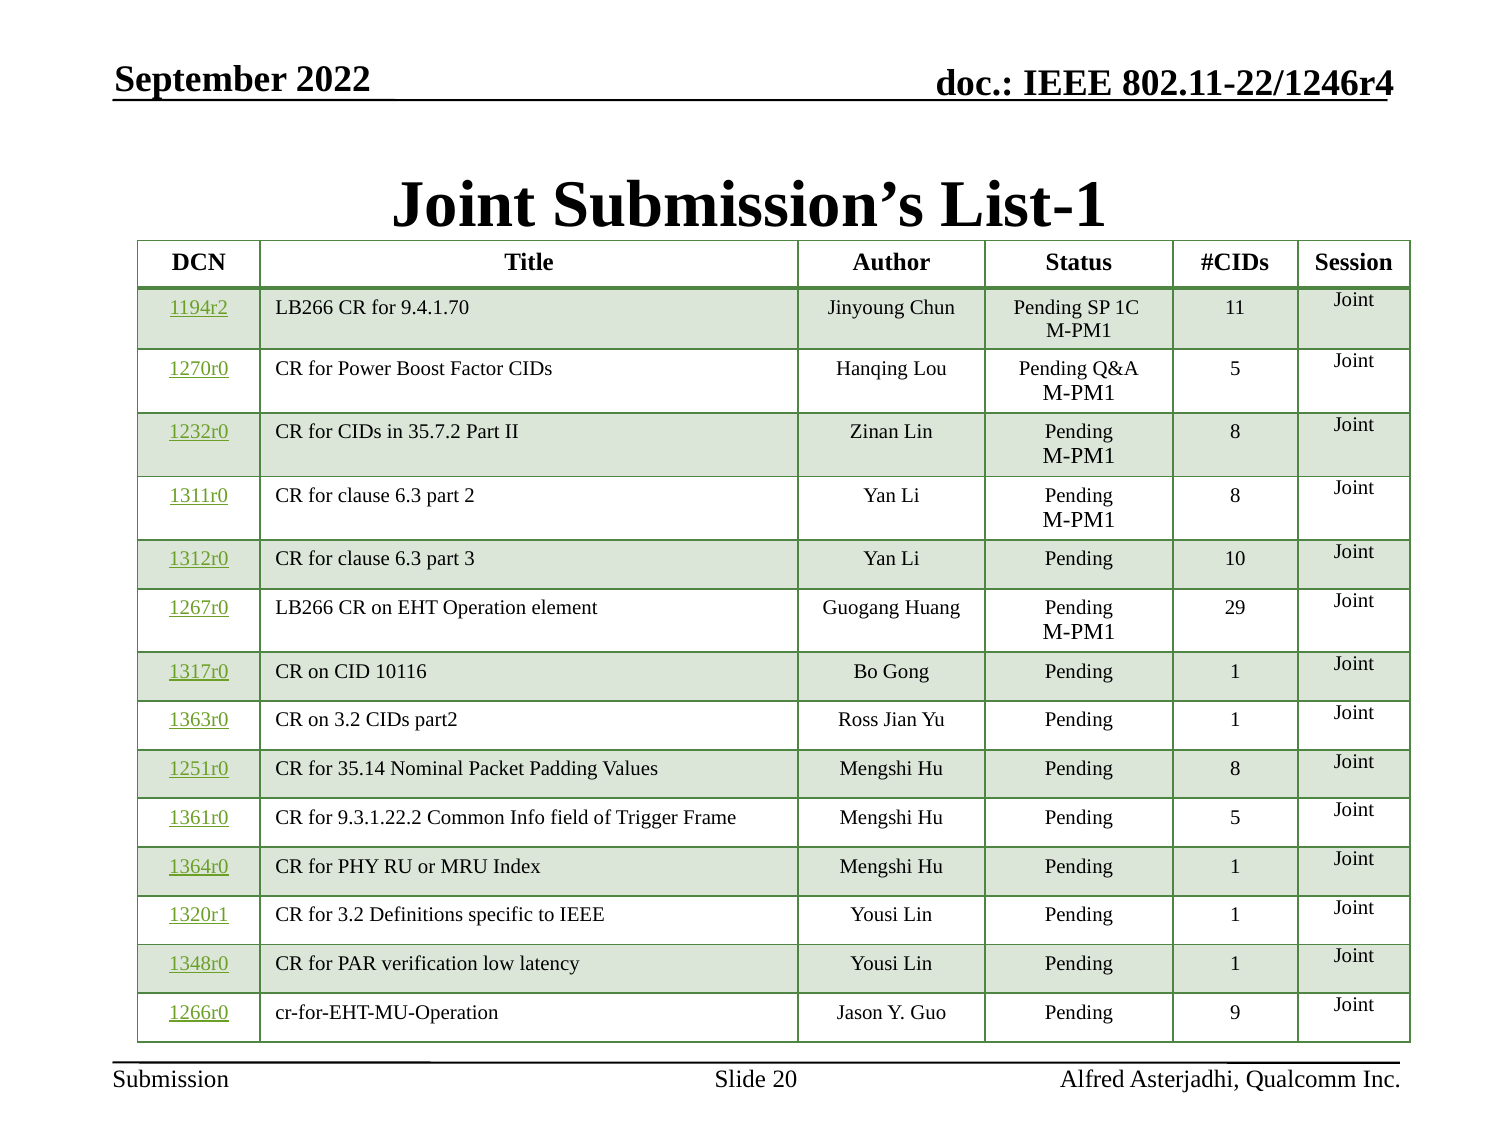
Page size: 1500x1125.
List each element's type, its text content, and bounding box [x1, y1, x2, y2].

table_cell 1 [1174, 653, 1297, 700]
table_cell 1364r0 [138, 848, 259, 895]
table_cell Guogang Huang [799, 590, 984, 651]
table_cell 1 [1174, 702, 1297, 749]
slide_number Slide 20 [712, 1061, 800, 1123]
table_cell 11 [1174, 290, 1297, 348]
table_cell 1363r0 [138, 702, 259, 749]
table_cell 29 [1174, 590, 1297, 651]
table_cell Pending [986, 945, 1172, 992]
table_cell CR for CIDs in 35.7.2 Part II [261, 414, 797, 476]
table_cell 1 [1174, 848, 1297, 895]
table_cell Joint [1299, 414, 1409, 476]
table_cell Jinyoung Chun [799, 290, 984, 348]
table_cell 5 [1174, 799, 1297, 846]
table_cell Mengshi Hu [799, 848, 984, 895]
table_cell Joint [1299, 290, 1409, 348]
table_cell 1194r2 [138, 290, 259, 348]
table_header Author [799, 241, 984, 286]
table_cell 1 [1174, 945, 1297, 992]
table_cell 8 [1174, 751, 1297, 797]
table_cell 5 [1174, 350, 1297, 412]
table_cell Yousi Lin [799, 897, 984, 944]
table_cell Jason Y. Guo [799, 994, 984, 1041]
table_cell Zinan Lin [799, 414, 984, 476]
table_cell 8 [1174, 414, 1297, 476]
table_cell Bo Gong [799, 653, 984, 700]
table_cell Joint [1299, 350, 1409, 412]
table_cell Pending M-PM1 [986, 477, 1172, 539]
table_header Session [1299, 241, 1409, 286]
table_cell Ross Jian Yu [799, 702, 984, 749]
table_cell Pending [986, 541, 1172, 588]
table_cell Hanqing Lou [799, 350, 984, 412]
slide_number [114, 54, 423, 100]
table_cell 1311r0 [138, 477, 259, 539]
table_cell Pending M-PM1 [986, 590, 1172, 651]
table_cell CR for 3.2 Definitions specific to IEEE [261, 897, 797, 944]
table_cell Mengshi Hu [799, 799, 984, 846]
table_cell cr-for-EHT-MU-Operation [261, 994, 797, 1041]
table_cell CR for clause 6.3 part 3 [261, 541, 797, 588]
table_cell Pending [986, 653, 1172, 700]
table_cell Yan Li [799, 541, 984, 588]
table_cell 1361r0 [138, 799, 259, 846]
table_cell Yan Li [799, 477, 984, 539]
table_header DCN [138, 241, 259, 286]
table_header #CIDs [1174, 241, 1297, 286]
table_cell Joint [1299, 848, 1409, 895]
title Joint Submission’s List-1 [112, 112, 1388, 288]
table_cell Pending SP 1C M-PM1 [986, 290, 1172, 348]
table_cell CR for PAR verification low latency [261, 945, 797, 992]
table_cell 1270r0 [138, 350, 259, 412]
table_cell Pending [986, 848, 1172, 895]
table_cell CR for PHY RU or MRU Index [261, 848, 797, 895]
table_cell 8 [1174, 477, 1297, 539]
table_cell 1317r0 [138, 653, 259, 700]
table_cell 1267r0 [138, 590, 259, 651]
table_header Status [986, 241, 1172, 286]
table_cell Pending Q&A M-PM1 [986, 350, 1172, 412]
table_cell Joint [1299, 477, 1409, 539]
table_cell Joint [1299, 751, 1409, 797]
table_cell CR for 35.14 Nominal Packet Padding Values [261, 751, 797, 797]
table_cell Joint [1299, 702, 1409, 749]
table_cell Joint [1299, 945, 1409, 992]
table_cell 1266r0 [138, 994, 259, 1041]
table_cell 1320r1 [138, 897, 259, 944]
table_cell 1251r0 [138, 751, 259, 797]
table_cell Pending [986, 897, 1172, 944]
table_cell 1312r0 [138, 541, 259, 588]
table_cell Pending M-PM1 [986, 414, 1172, 476]
table_cell 10 [1174, 541, 1297, 588]
table_cell Joint [1299, 590, 1409, 651]
table_cell 1348r0 [138, 945, 259, 992]
table_cell LB266 CR on EHT Operation element [261, 590, 797, 651]
table_cell 1232r0 [138, 414, 259, 476]
table_cell 9 [1174, 994, 1297, 1041]
table_cell Mengshi Hu [799, 751, 984, 797]
table_cell Pending [986, 994, 1172, 1041]
table_cell CR on CID 10116 [261, 653, 797, 700]
footer Alfred Asterjadhi, Qualcomm Inc. [878, 1061, 1402, 1093]
table_cell Joint [1299, 541, 1409, 588]
table_cell Joint [1299, 653, 1409, 700]
table_cell Joint [1299, 897, 1409, 944]
table_cell LB266 CR for 9.4.1.70 [261, 290, 797, 348]
table_cell CR for clause 6.3 part 2 [261, 477, 797, 539]
table_cell Pending [986, 799, 1172, 846]
table_cell CR for 9.3.1.22.2 Common Info field of Trigger Frame [261, 799, 797, 846]
table_cell CR for Power Boost Factor CIDs [261, 350, 797, 412]
table_cell Joint [1299, 799, 1409, 846]
table_header Title [261, 241, 797, 286]
table_cell Pending [986, 702, 1172, 749]
table_cell Yousi Lin [799, 945, 984, 992]
table_cell Pending [986, 751, 1172, 797]
table_cell CR on 3.2 CIDs part2 [261, 702, 797, 749]
table_cell Joint [1299, 994, 1409, 1041]
table_cell 1 [1174, 897, 1297, 944]
